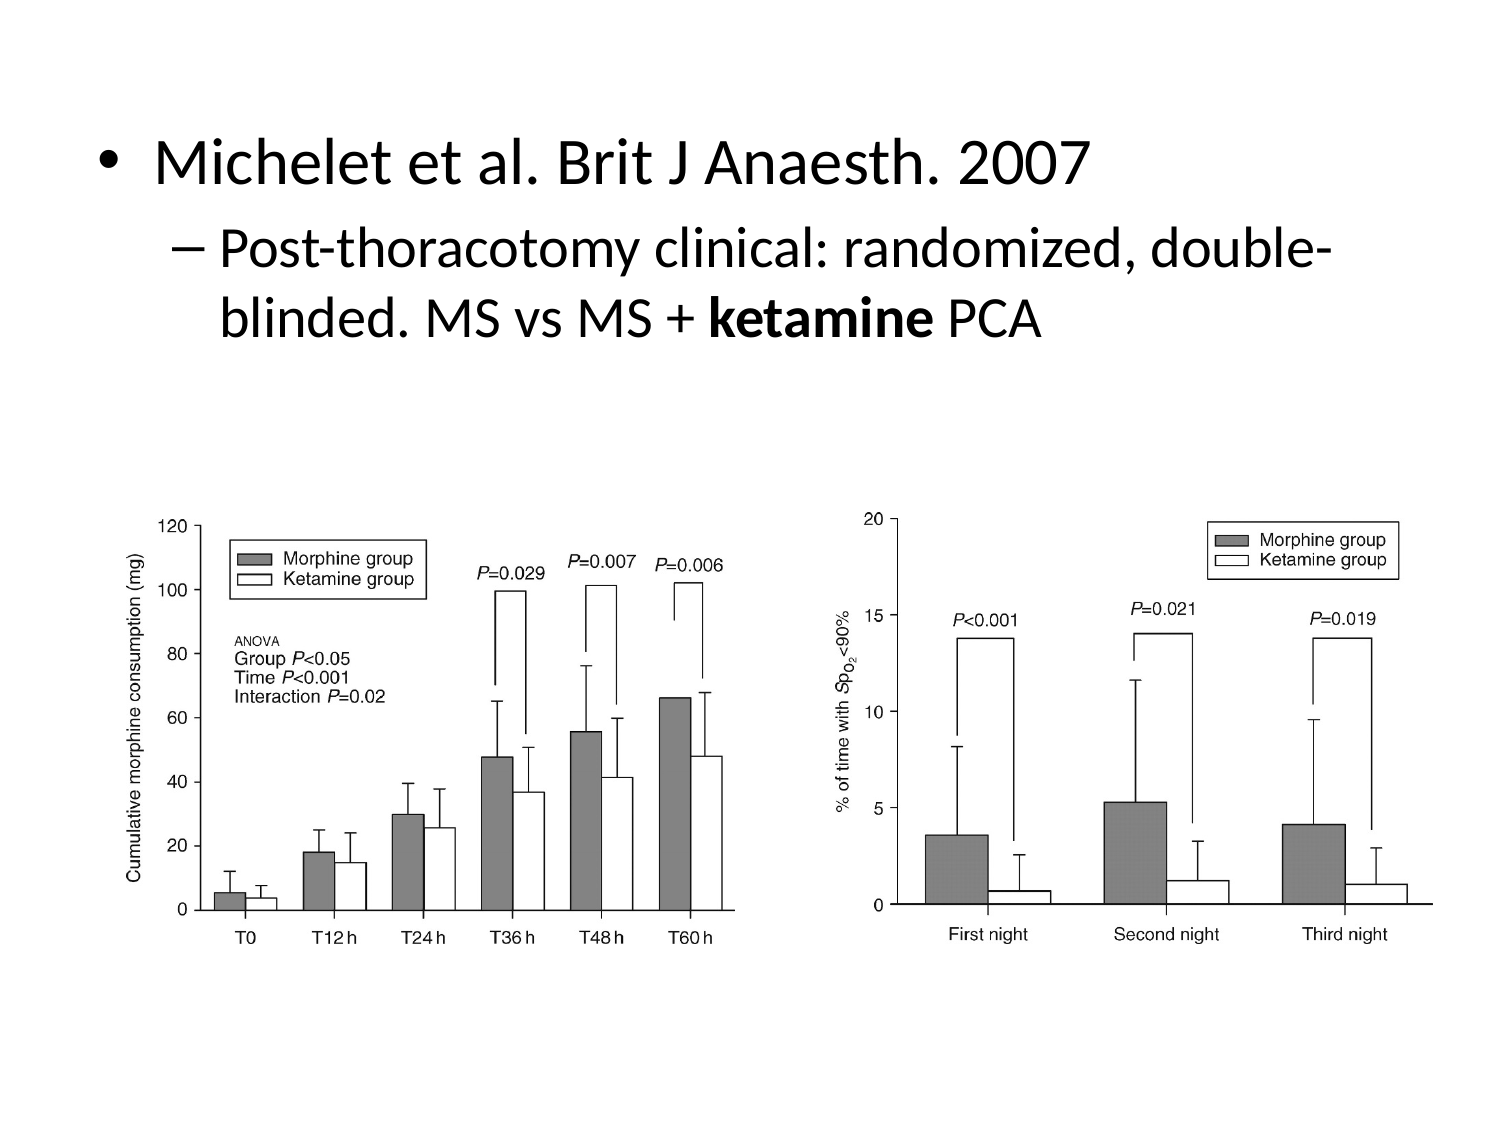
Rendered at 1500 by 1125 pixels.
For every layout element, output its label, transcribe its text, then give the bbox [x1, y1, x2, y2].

list Michelet et al. Brit J Anaesth. 2007 Post-thoracotomy clinical: randomized, double-blinded. MS vs MS + ketamine PCA [82, 110, 1433, 853]
picture [835, 512, 1433, 944]
picture [125, 518, 735, 944]
